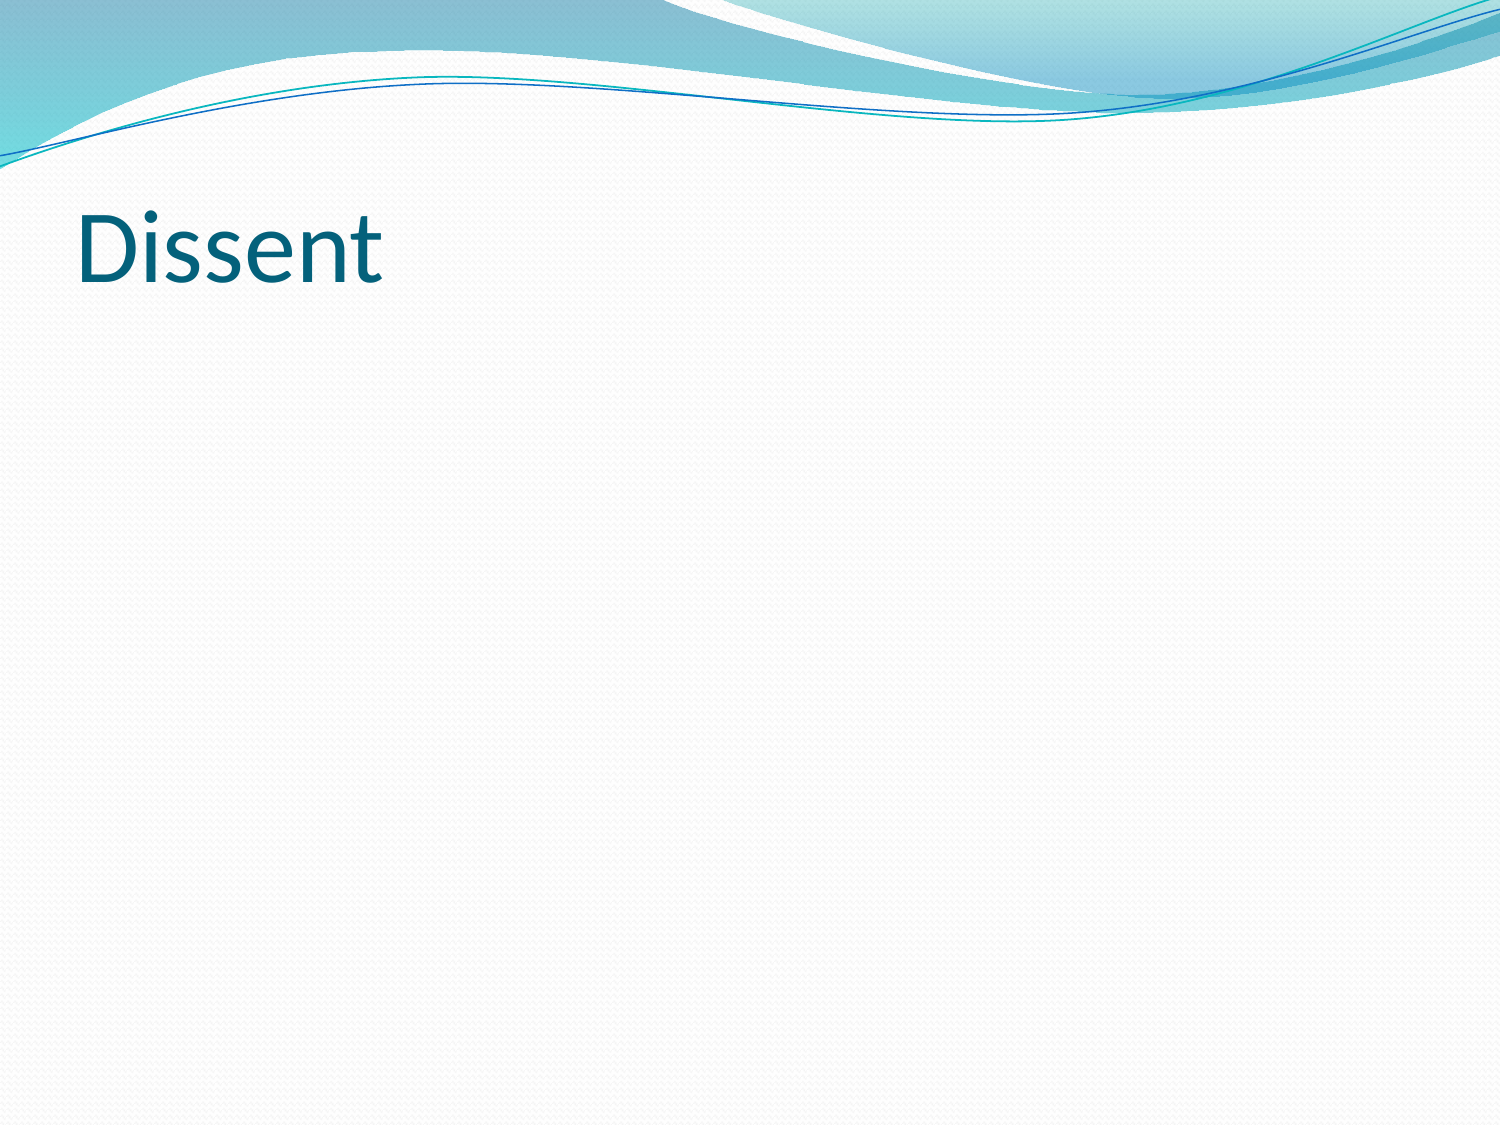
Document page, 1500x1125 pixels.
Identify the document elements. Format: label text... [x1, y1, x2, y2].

title Dissent [75, 115, 1425, 303]
